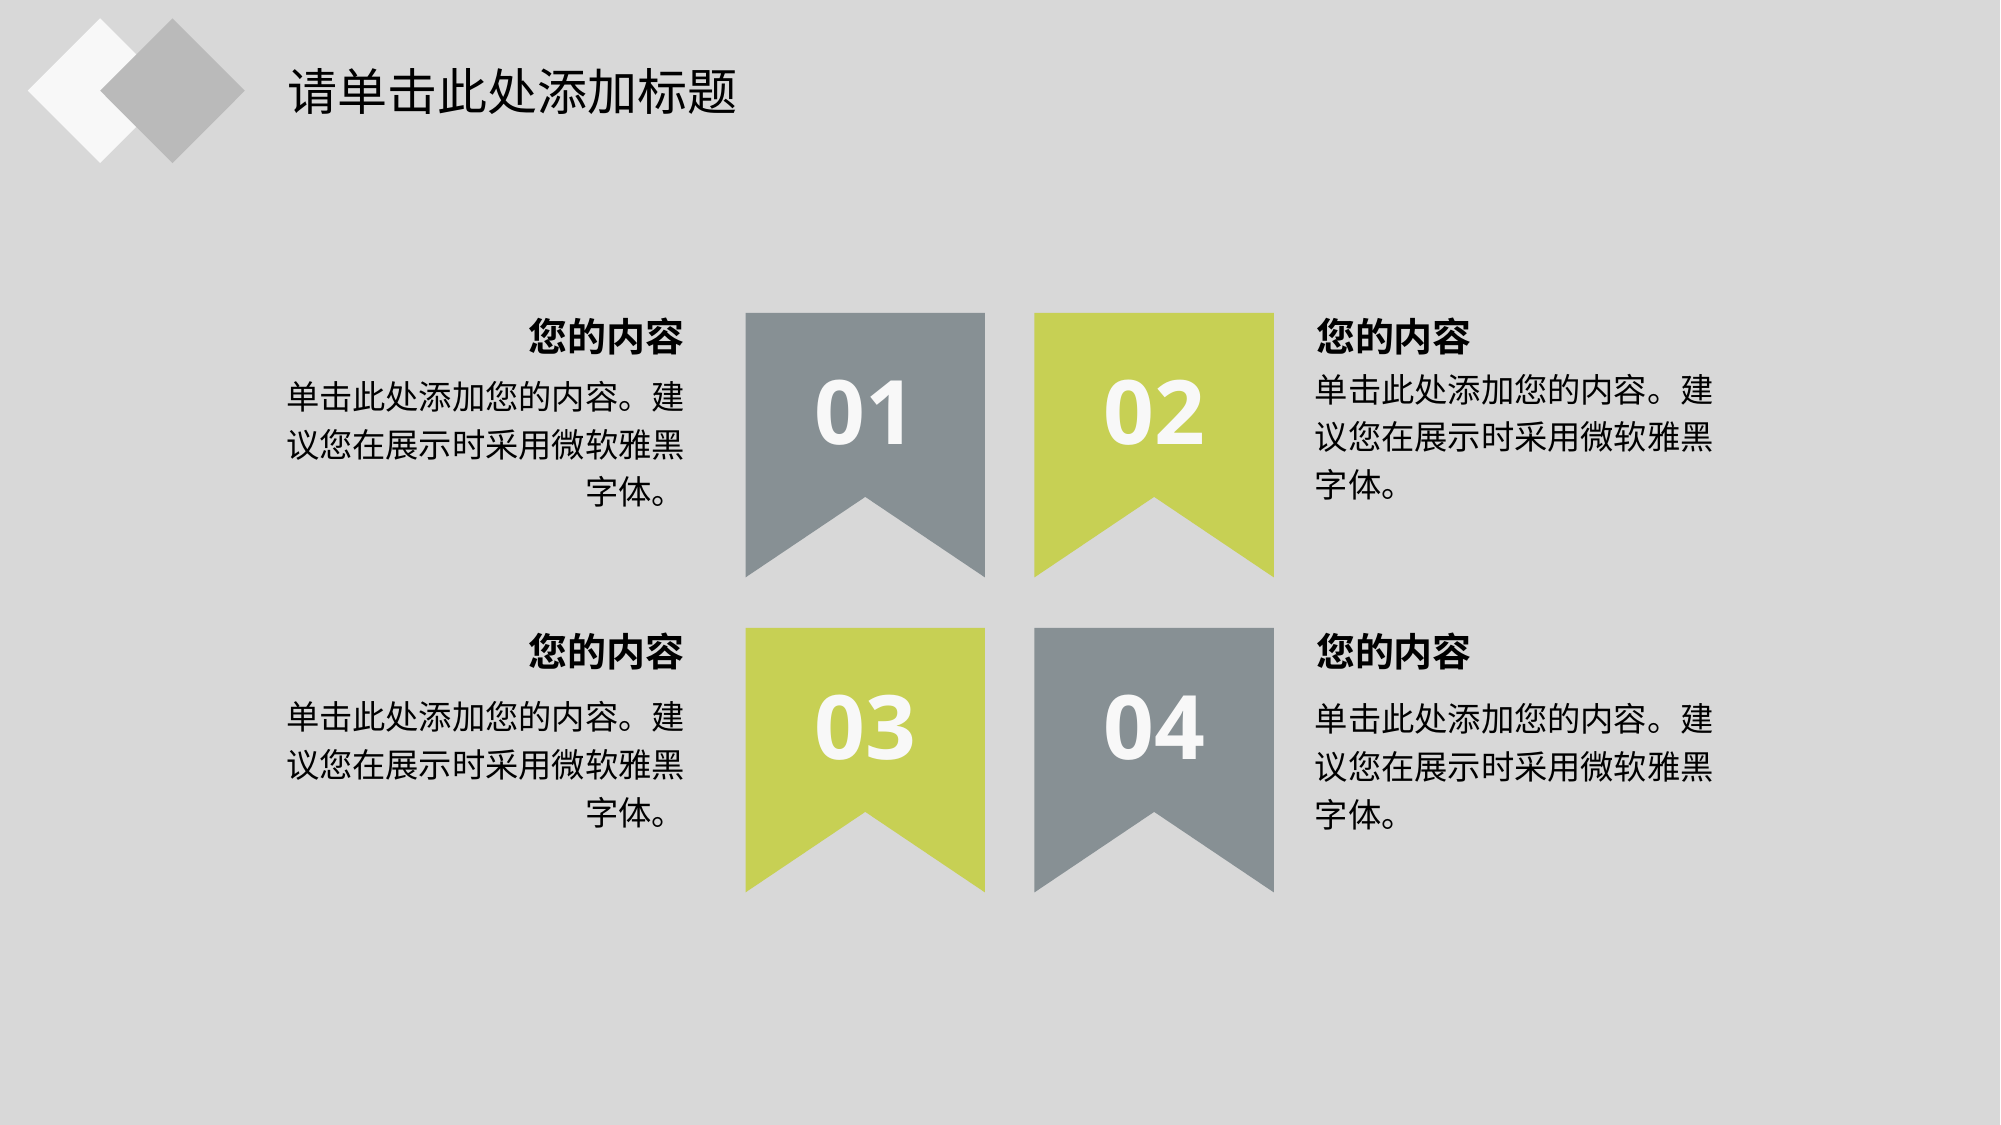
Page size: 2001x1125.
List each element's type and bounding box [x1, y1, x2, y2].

text_box [1314, 627, 1741, 835]
text_box [745, 312, 985, 578]
text_box [1034, 312, 1274, 578]
text_box [0, 0, 2000, 1125]
text_box [258, 312, 685, 511]
text_box [1034, 627, 1274, 893]
text_box [1314, 312, 1741, 506]
text_box [258, 627, 685, 831]
text_box [48, 39, 1072, 142]
text_box [745, 627, 985, 893]
